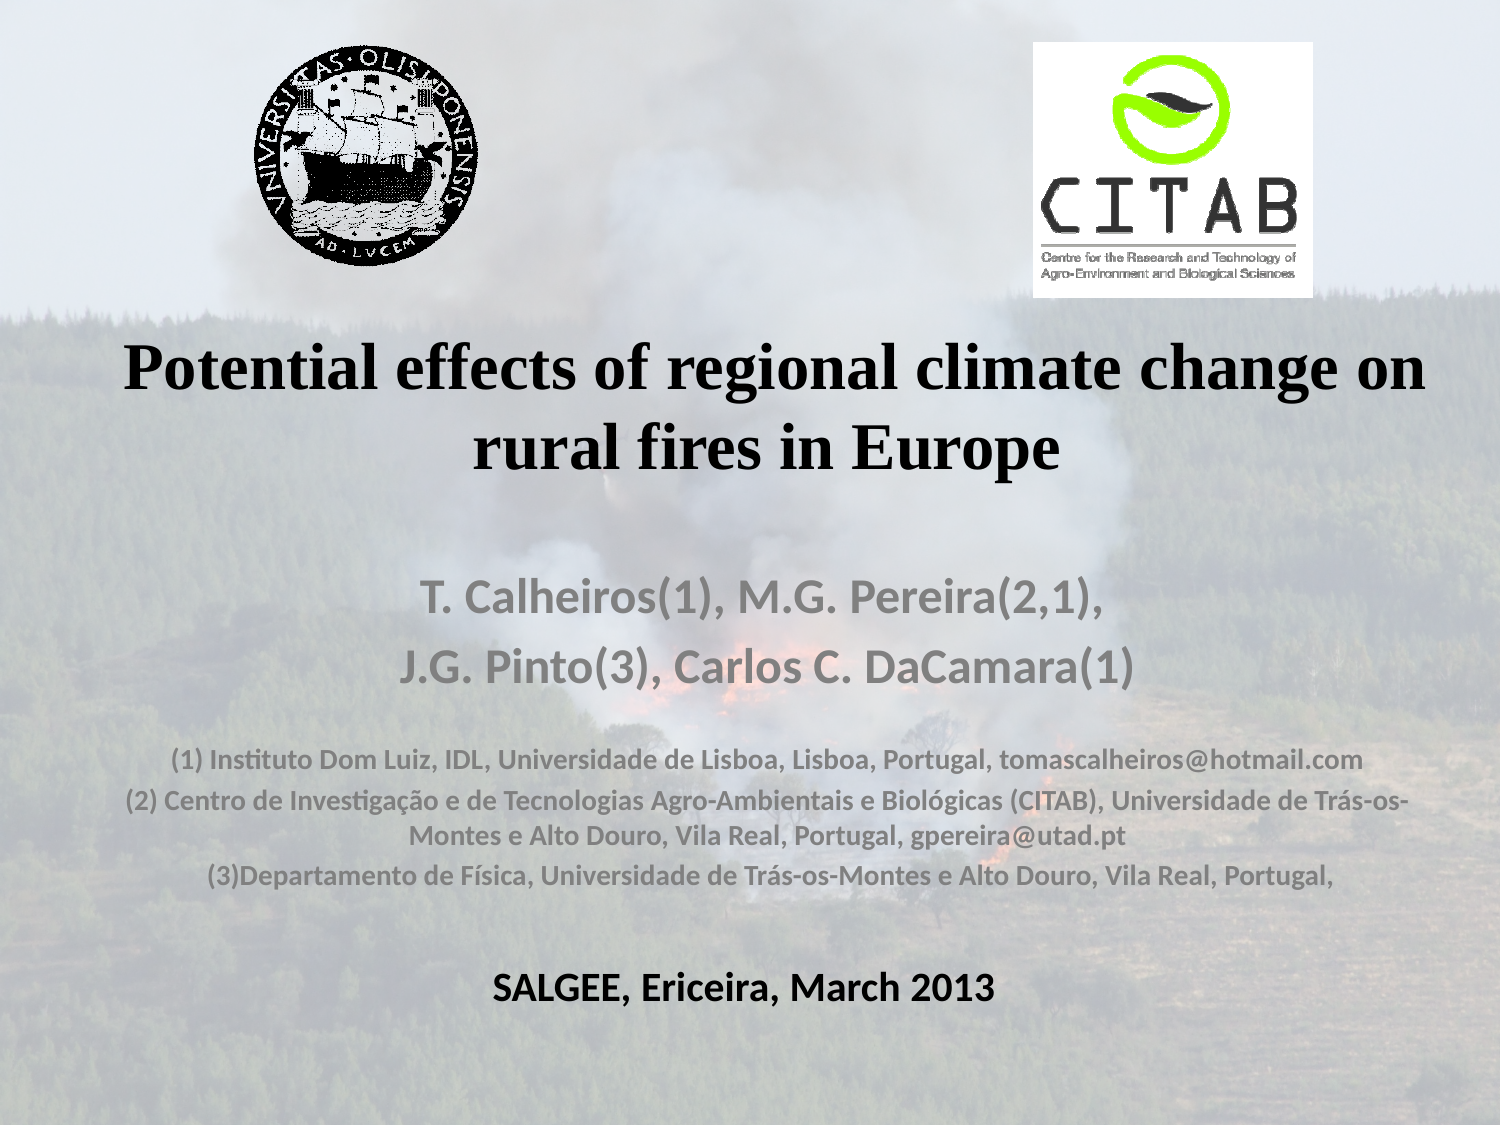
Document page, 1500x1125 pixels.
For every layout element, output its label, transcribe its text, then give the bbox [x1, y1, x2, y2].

text_box SALGEE, Ericeira, March 2013 [312, 952, 1176, 1018]
title Potential effects of regional climate change on rural fires in Europe [88, 243, 1447, 555]
subtitle T. Calheiros(1), M.G. Pereira(2,1), J.G. Pinto(3), Carlos C. DaCamara(1) (1) Instituto Dom Luiz, IDL, Universidade de Lisboa, Lisboa, Portugal, tomascalheiros@hotmail.com (2) Centro de Investigação e de Tecnologias Agro-Ambientais e Biológicas (CITAB), Universidade de Trás-os-Montes e Alto Douro, Vila Real, Portugal, gpereira@utad.pt (3)Departamento de Física, Universidade de Trás-os-Montes e Alto Douro, Vila Real, Portugal, [88, 555, 1447, 674]
picture [1033, 42, 1313, 298]
picture [229, 30, 486, 286]
